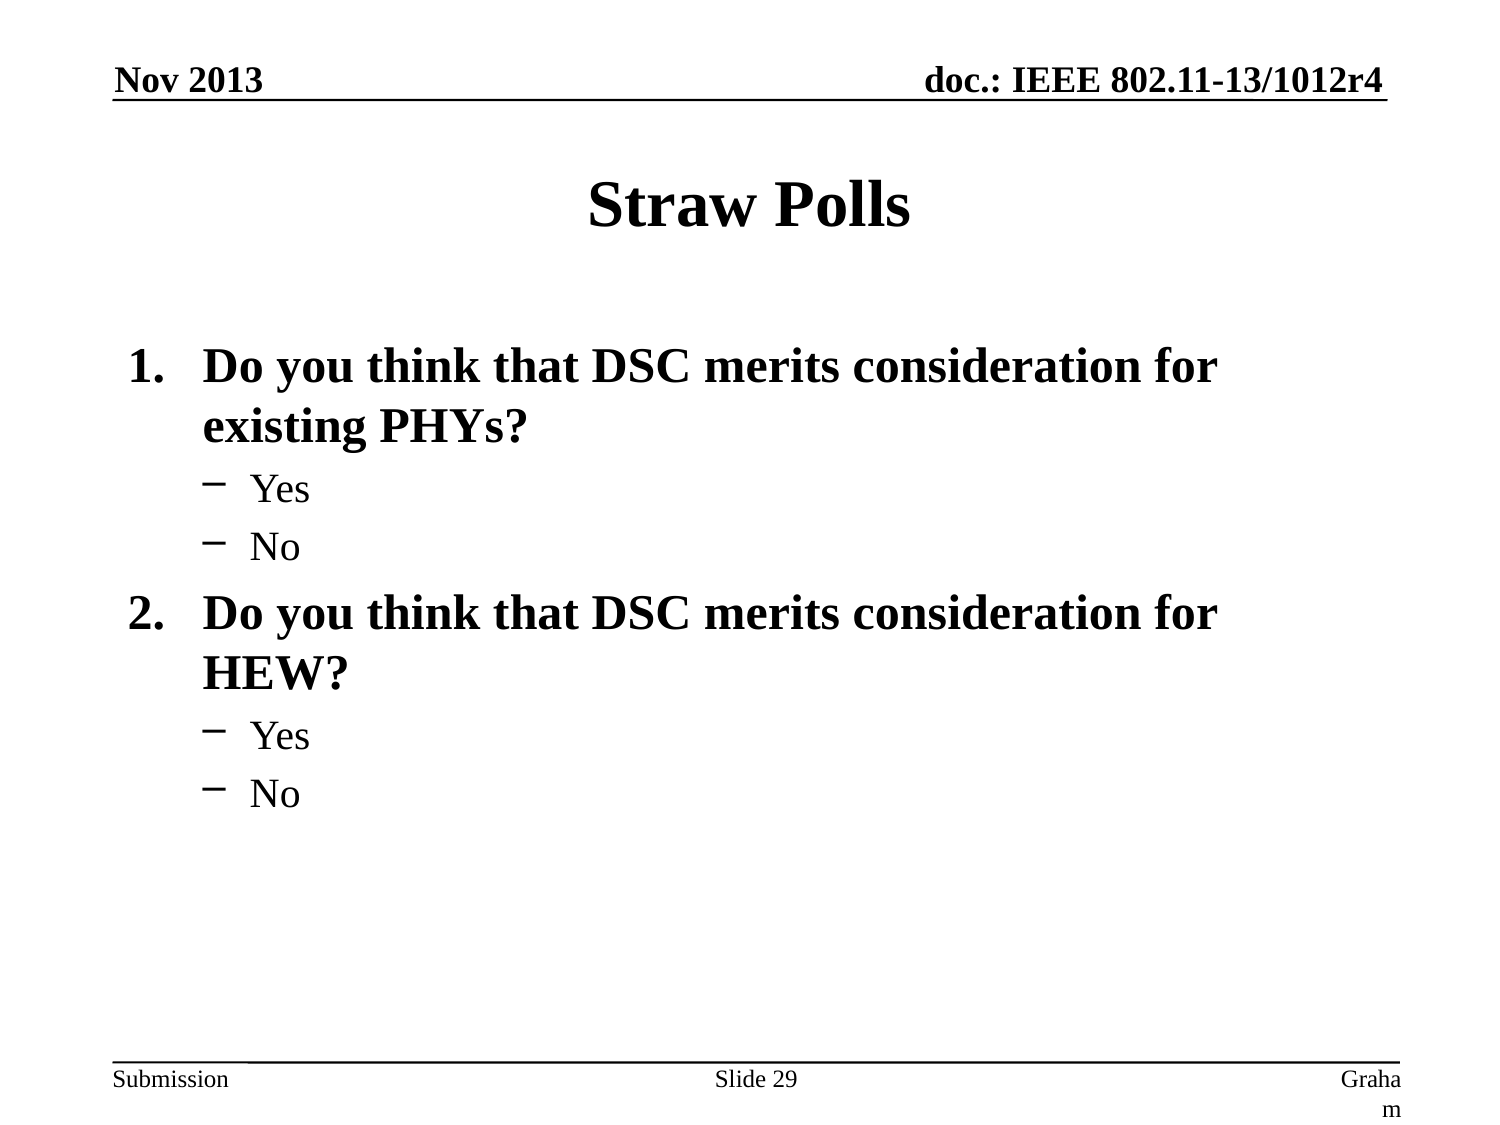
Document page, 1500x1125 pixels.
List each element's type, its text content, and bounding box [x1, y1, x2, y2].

title Straw Polls [112, 112, 1388, 288]
slide_number Slide 29 [712, 1061, 800, 1093]
list Do you think that DSC merits consideration for existing PHYs? Yes No Do you think that DSC merits consideration for HEW? Yes No [112, 324, 1388, 1000]
footer Graham Smith, DSP Group [1324, 1061, 1402, 1093]
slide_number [114, 54, 286, 101]
